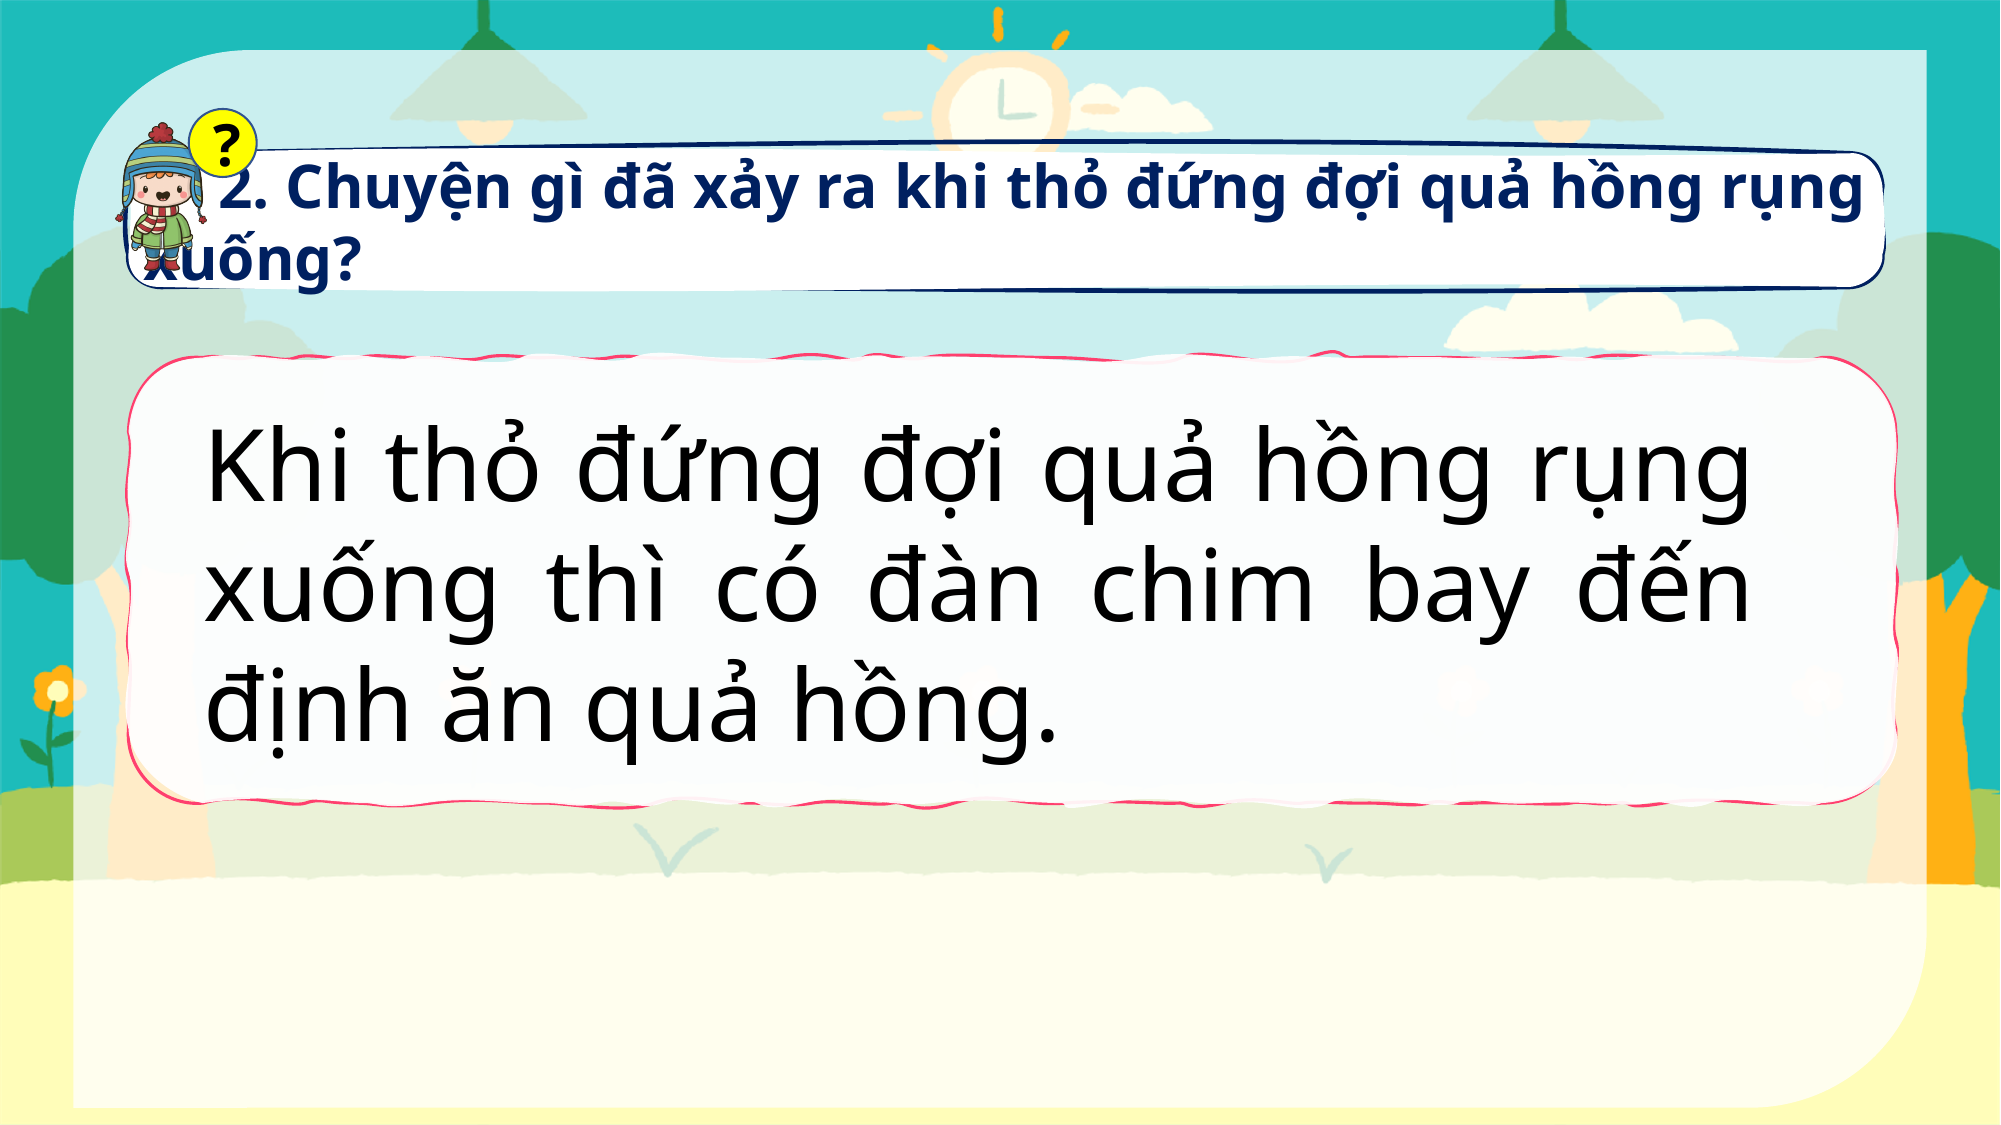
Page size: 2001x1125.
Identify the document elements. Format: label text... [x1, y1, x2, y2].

text_box Khi thỏ đứng đợi quả hồng rụng xuống thì có đàn chim bay đến định ăn quả hồng. [188, 394, 1771, 770]
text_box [115, 108, 1883, 287]
text_box [73, 50, 1927, 1108]
text_box [125, 350, 1899, 810]
picture [0, 0, 2000, 1125]
